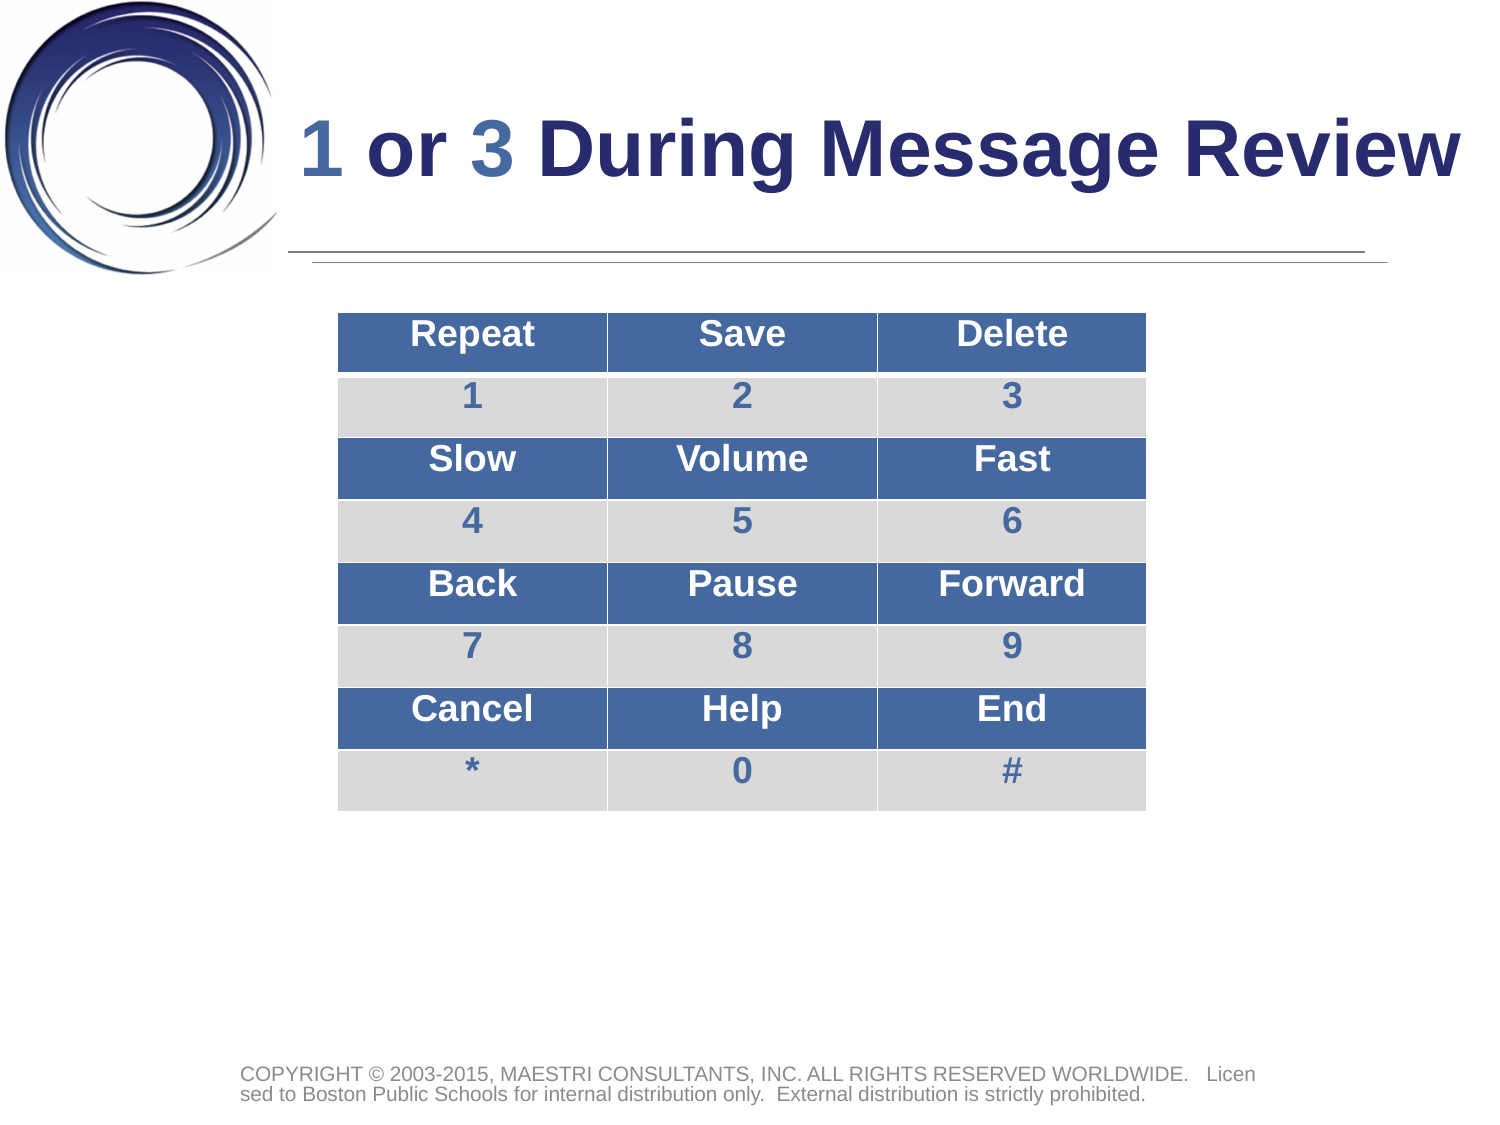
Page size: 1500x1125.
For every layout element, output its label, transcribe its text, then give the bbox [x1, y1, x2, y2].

table_cell Volume [608, 438, 877, 499]
table_cell 7 [338, 626, 607, 687]
table_header Save [608, 313, 877, 372]
table_cell End [878, 688, 1146, 749]
table_cell Fast [878, 438, 1146, 499]
table_cell 8 [608, 626, 877, 687]
table_cell Slow [338, 438, 607, 499]
title 1 or 3 During Message Review [262, 50, 1500, 238]
footer COPYRIGHT © 2003-2015, MAESTRI CONSULTANTS, INC. ALL RIGHTS RESERVED WORLDWIDE. Licensed to Boston Public Schools for internal distribution only. External distribution is strictly prohibited. [225, 1042, 1275, 1103]
table_cell Back [338, 563, 607, 624]
table_cell 5 [608, 501, 877, 562]
table_header Delete [878, 313, 1146, 372]
table_header Repeat [338, 313, 607, 372]
table_cell 4 [338, 501, 607, 562]
table_cell 3 [878, 378, 1146, 437]
table_cell 9 [878, 626, 1146, 687]
picture [1, 0, 279, 275]
table_cell * [338, 751, 607, 811]
table_cell 6 [878, 501, 1146, 562]
table_cell Help [608, 688, 877, 749]
table_cell Pause [608, 563, 877, 624]
table_cell Forward [878, 563, 1146, 624]
table_cell 0 [608, 751, 877, 811]
table_cell Cancel [338, 688, 607, 749]
table_cell 2 [608, 378, 877, 437]
table_cell 1 [338, 378, 607, 437]
table_cell # [878, 751, 1146, 811]
